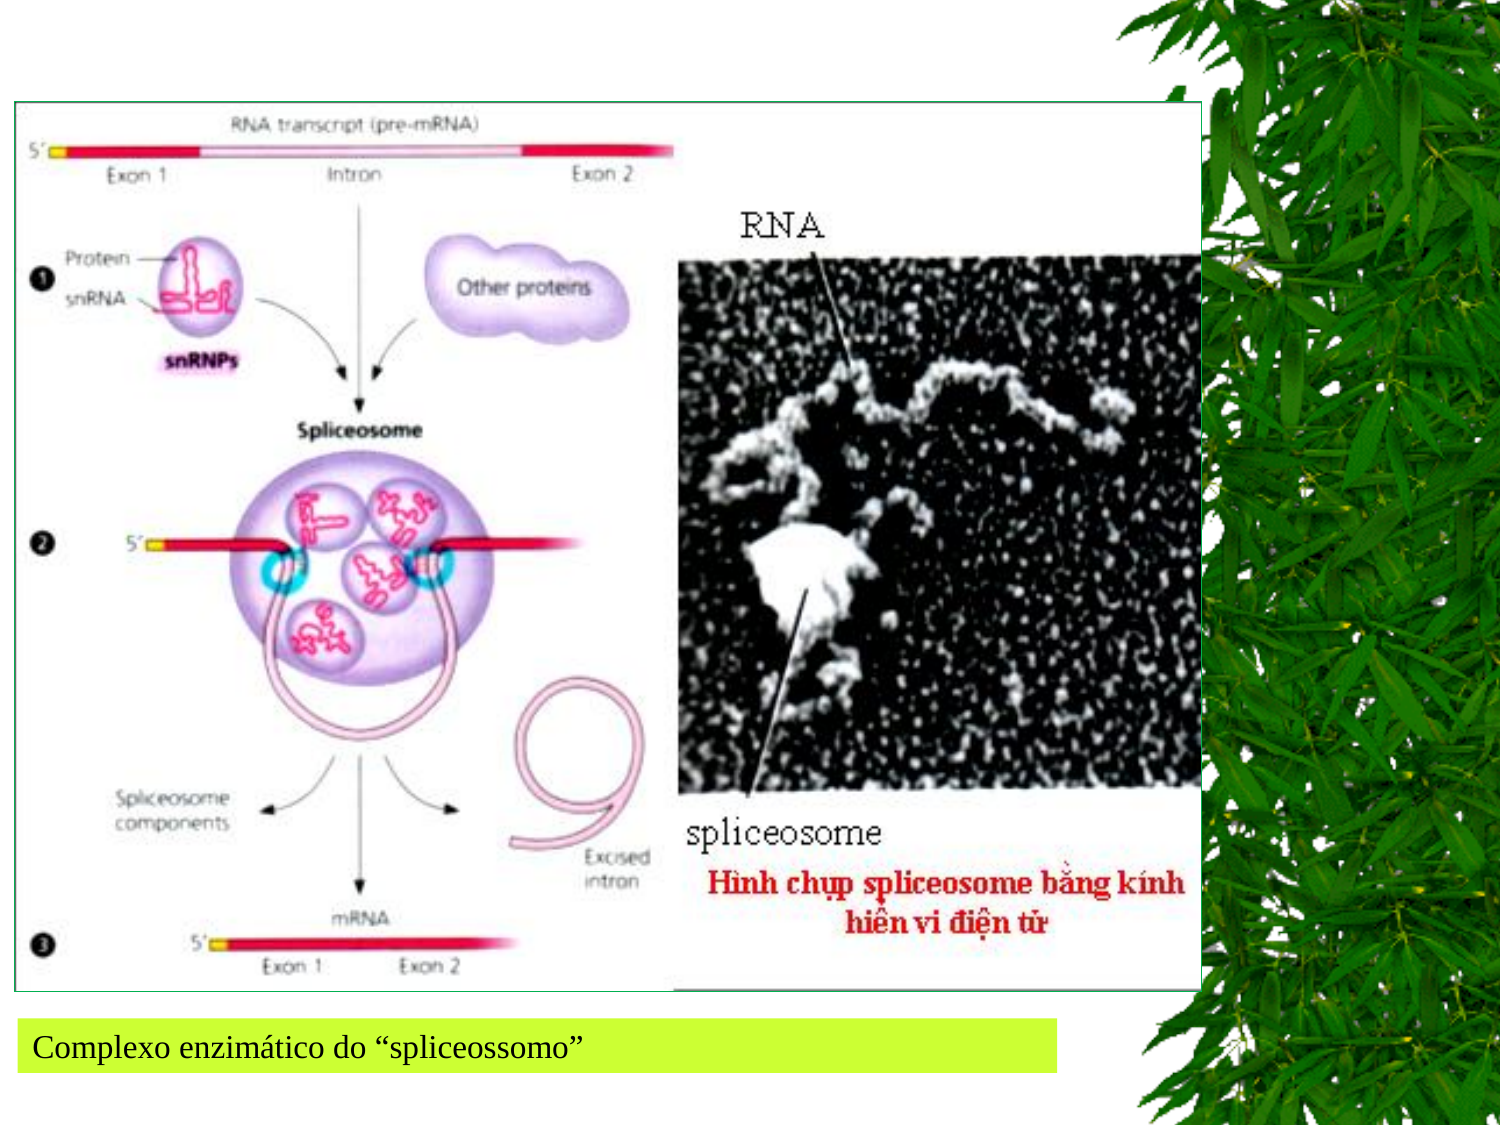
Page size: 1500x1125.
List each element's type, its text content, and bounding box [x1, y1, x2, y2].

picture [14, 0, 1500, 1125]
text_box Complexo enzimático do “spliceossomo” [17, 1018, 1058, 1073]
